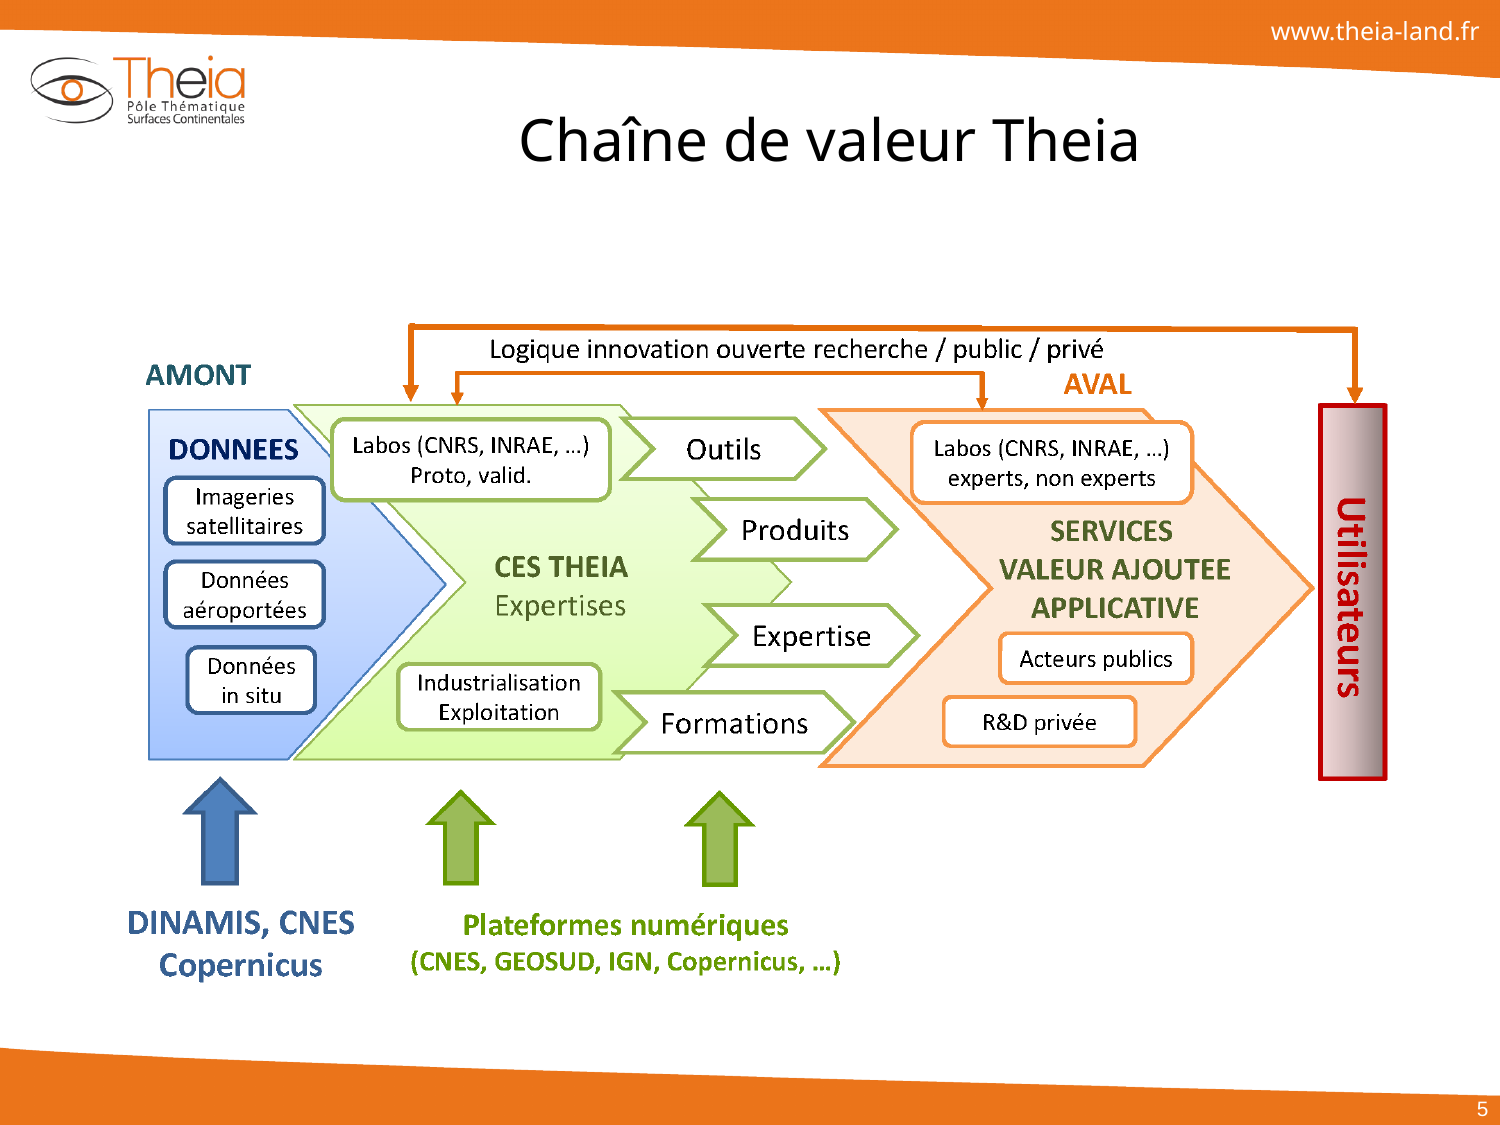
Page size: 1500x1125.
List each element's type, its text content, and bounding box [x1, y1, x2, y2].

slide_number 5 [1246, 1086, 1500, 1125]
title Chaîne de valeur Theia [253, 90, 1406, 186]
picture [0, 314, 1500, 988]
picture [0, 0, 1500, 126]
picture [0, 1048, 1500, 1125]
